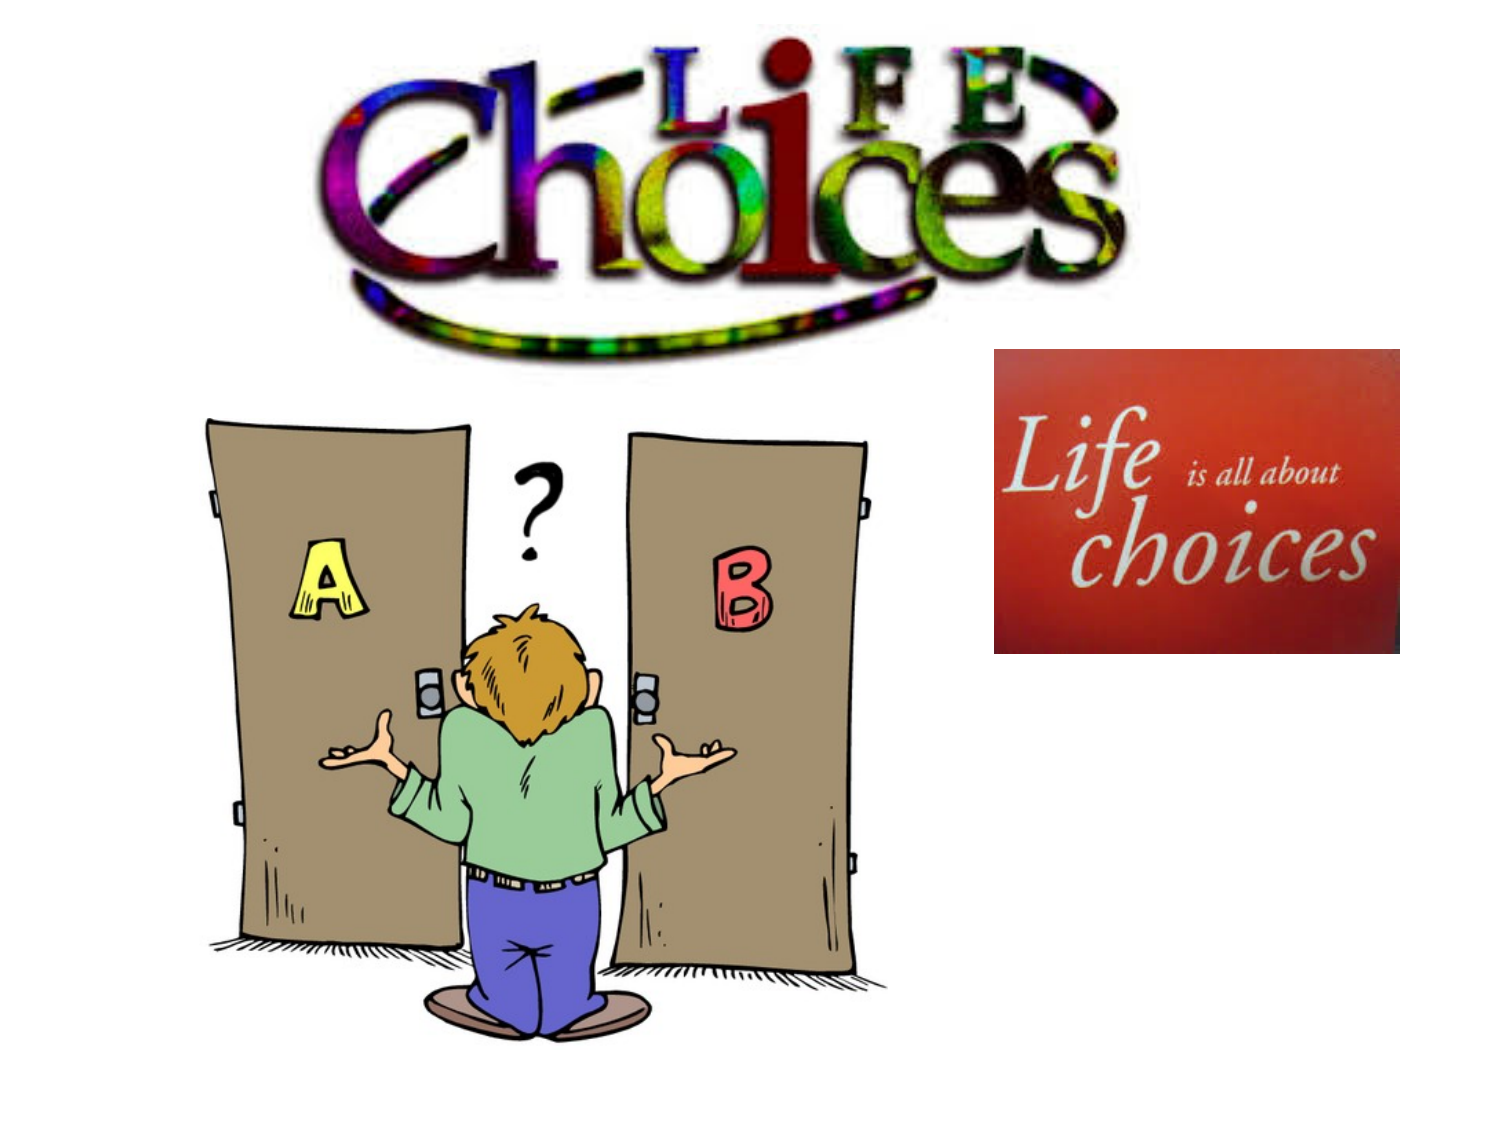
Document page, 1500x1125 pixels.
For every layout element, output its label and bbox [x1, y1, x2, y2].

picture [199, 24, 1400, 1051]
